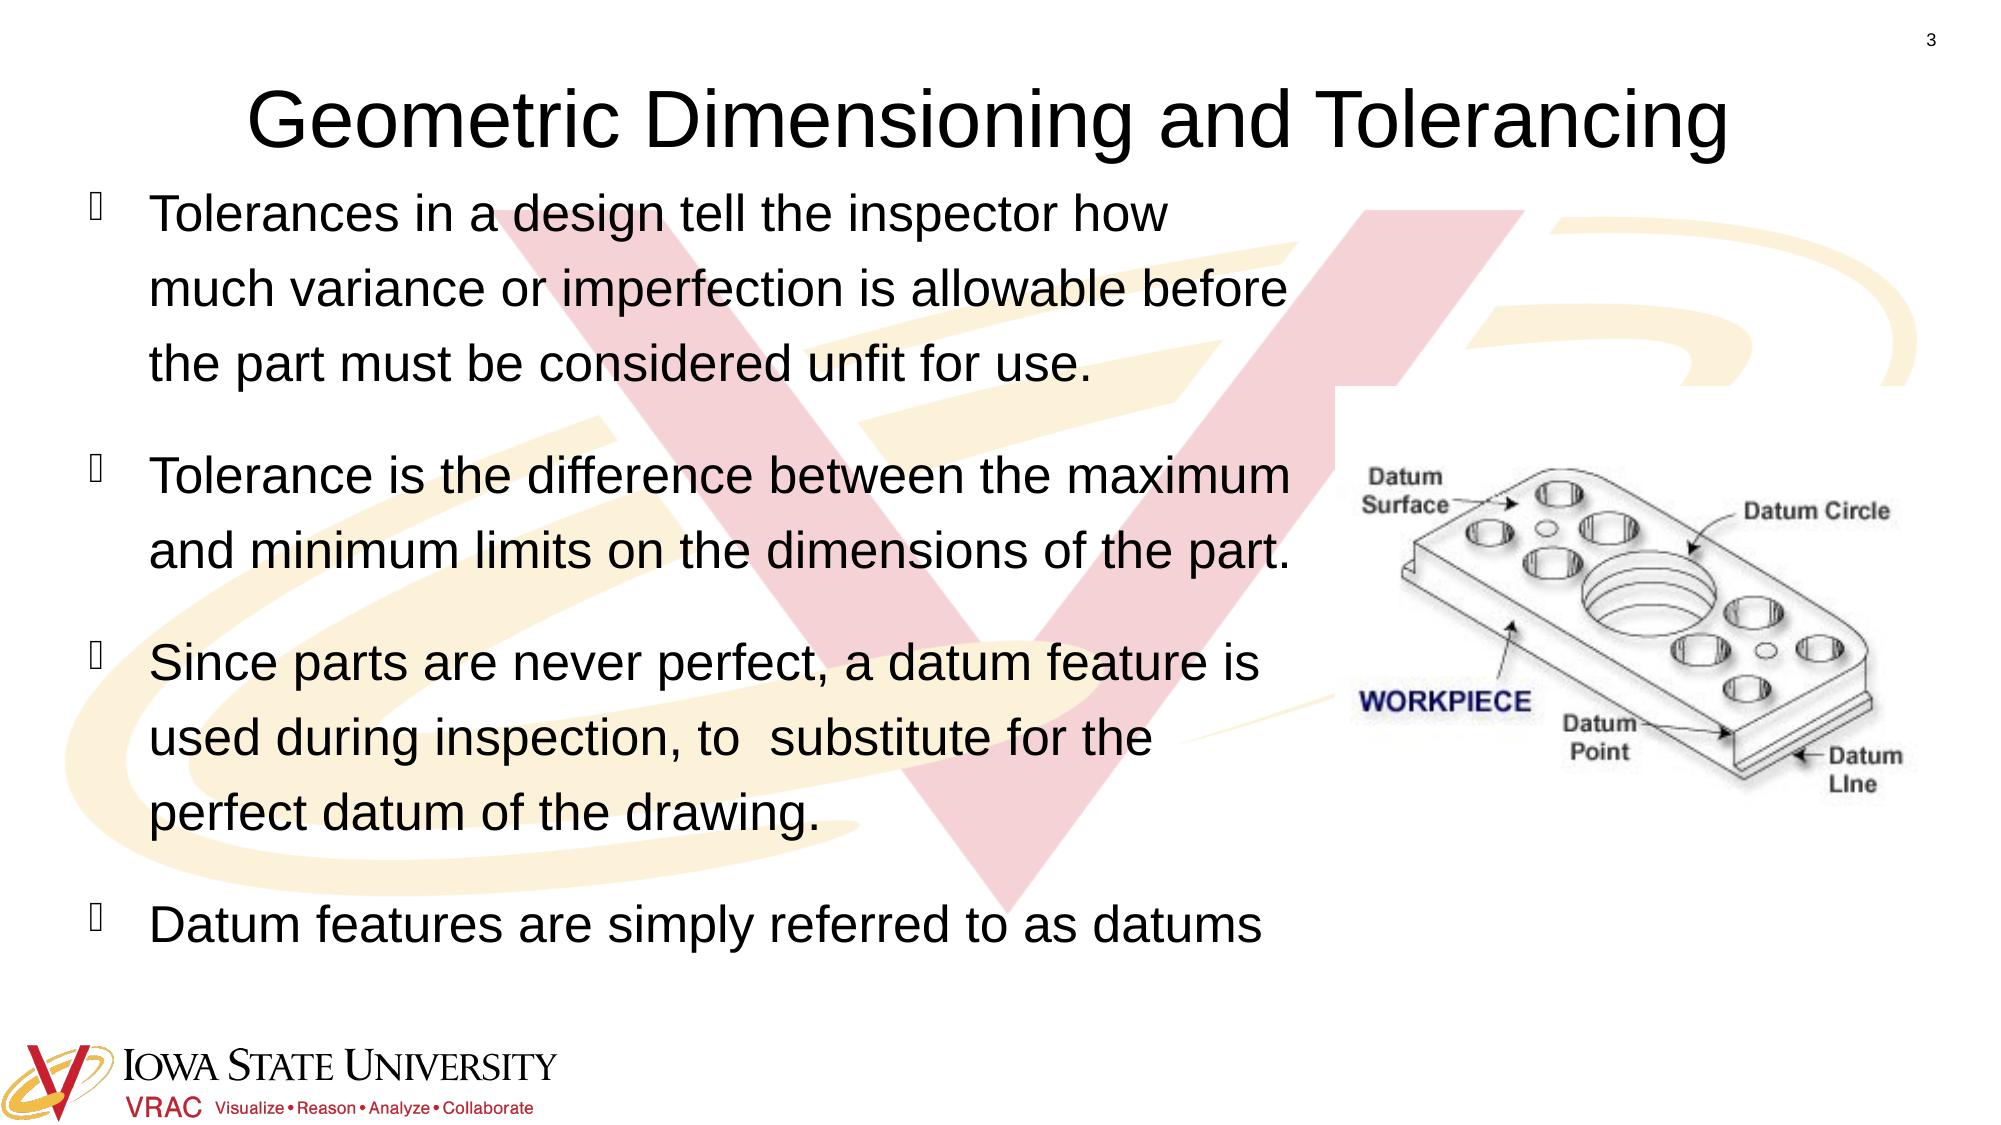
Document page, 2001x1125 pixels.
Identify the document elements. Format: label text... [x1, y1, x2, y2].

list Tolerances in a design tell the inspector how much variance or imperfection is allowable before the part must be considered unfit for use. Tolerance is the difference between the maximum and minimum limits on the dimensions of the part. Since parts are never perfect, a datum feature is used during inspection, to substitute for the perfect datum of the drawing. Datum features are simply referred to as datums [88, 166, 1308, 992]
slide_number 3 [1911, 20, 2000, 81]
title Geometric Dimensioning and Tolerancing [10, 0, 1989, 247]
picture [0, 1024, 569, 1125]
picture [1335, 385, 1942, 823]
